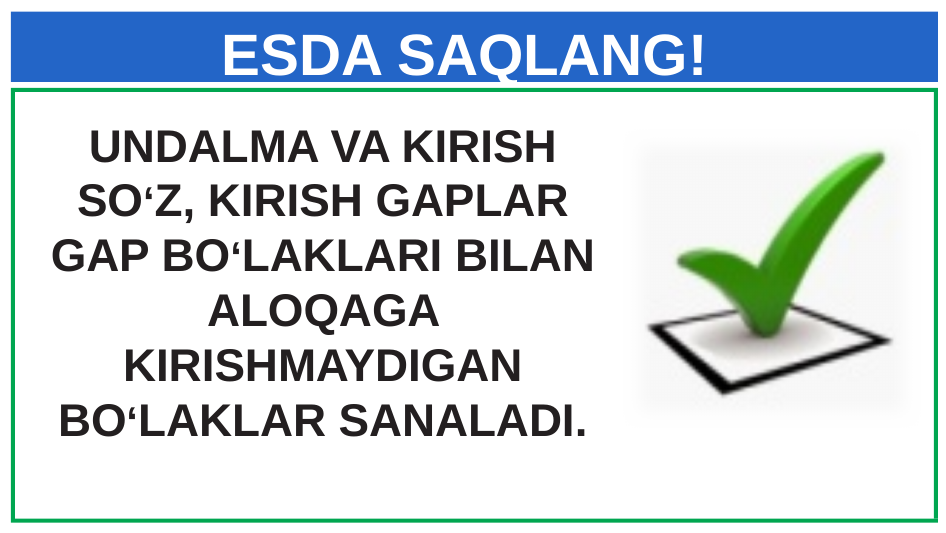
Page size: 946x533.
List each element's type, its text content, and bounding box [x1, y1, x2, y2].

picture [622, 128, 922, 429]
list UNDALMA VA KIRISH SO‘Z, KIRISH GAPLAR GAP BO‘LAKLARI BILAN ALOQAGA KIRISHMAYDIGAN BO‘LAKLAR SANALADI. [35, 116, 611, 455]
title ESDA SAQLANG! [49, 16, 897, 122]
